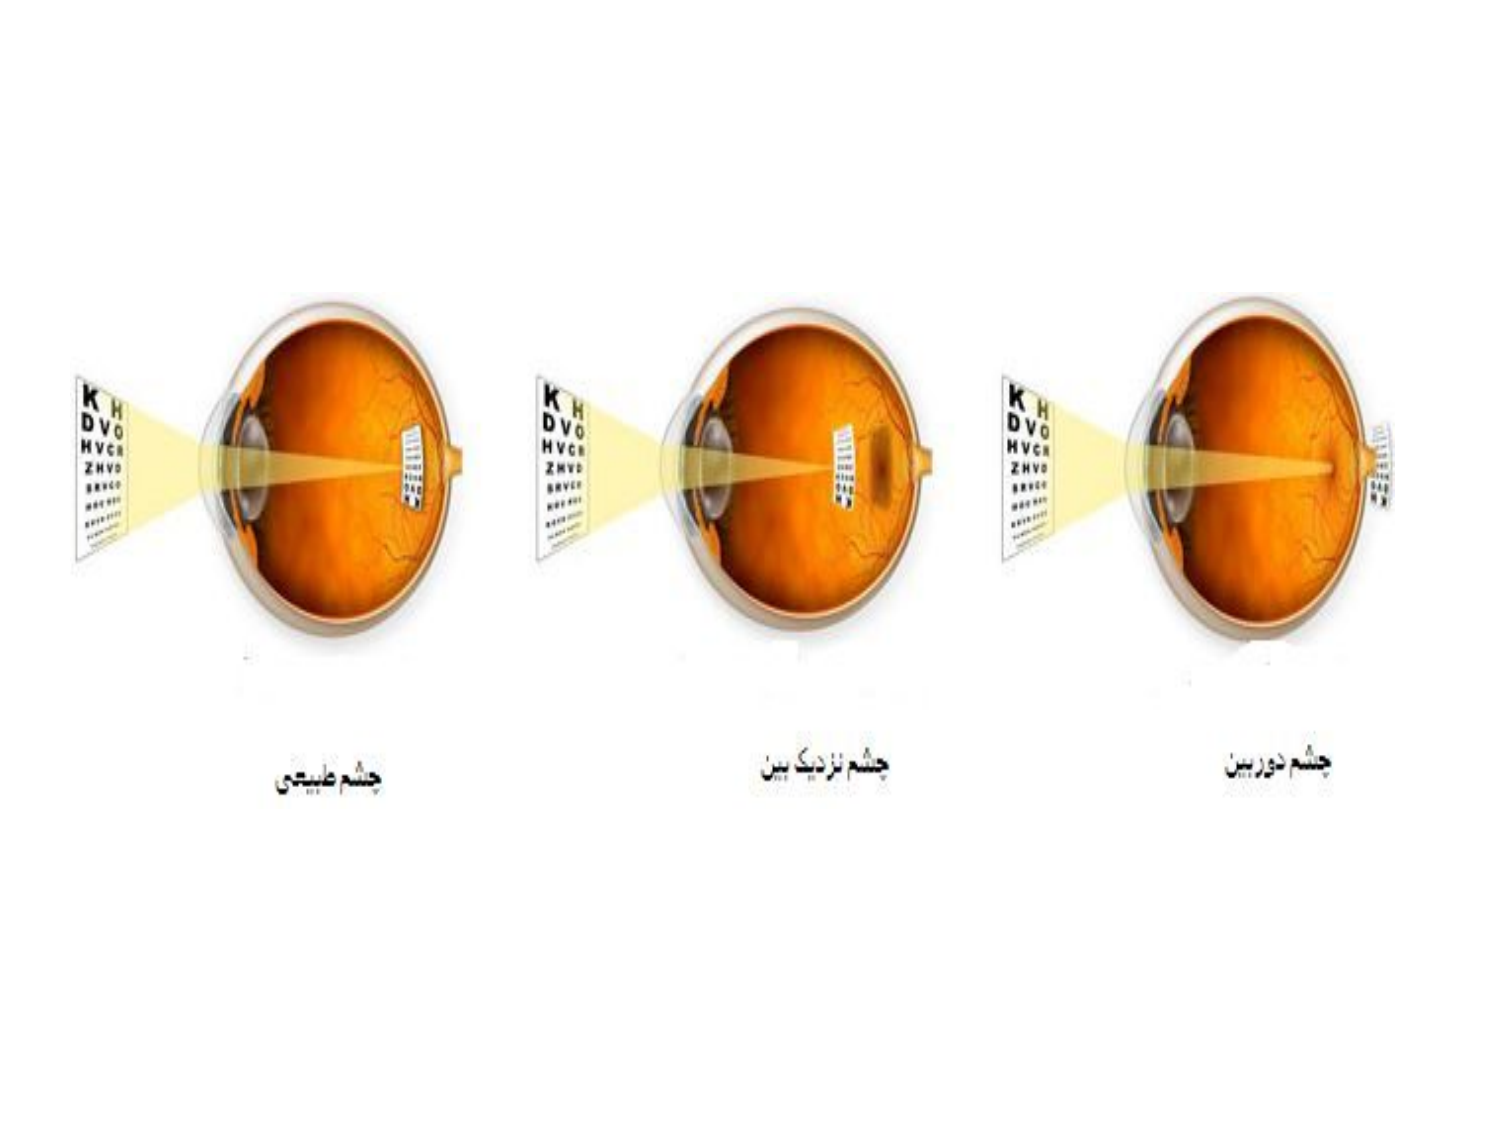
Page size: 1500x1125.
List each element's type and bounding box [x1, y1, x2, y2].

picture [70, 292, 1395, 809]
